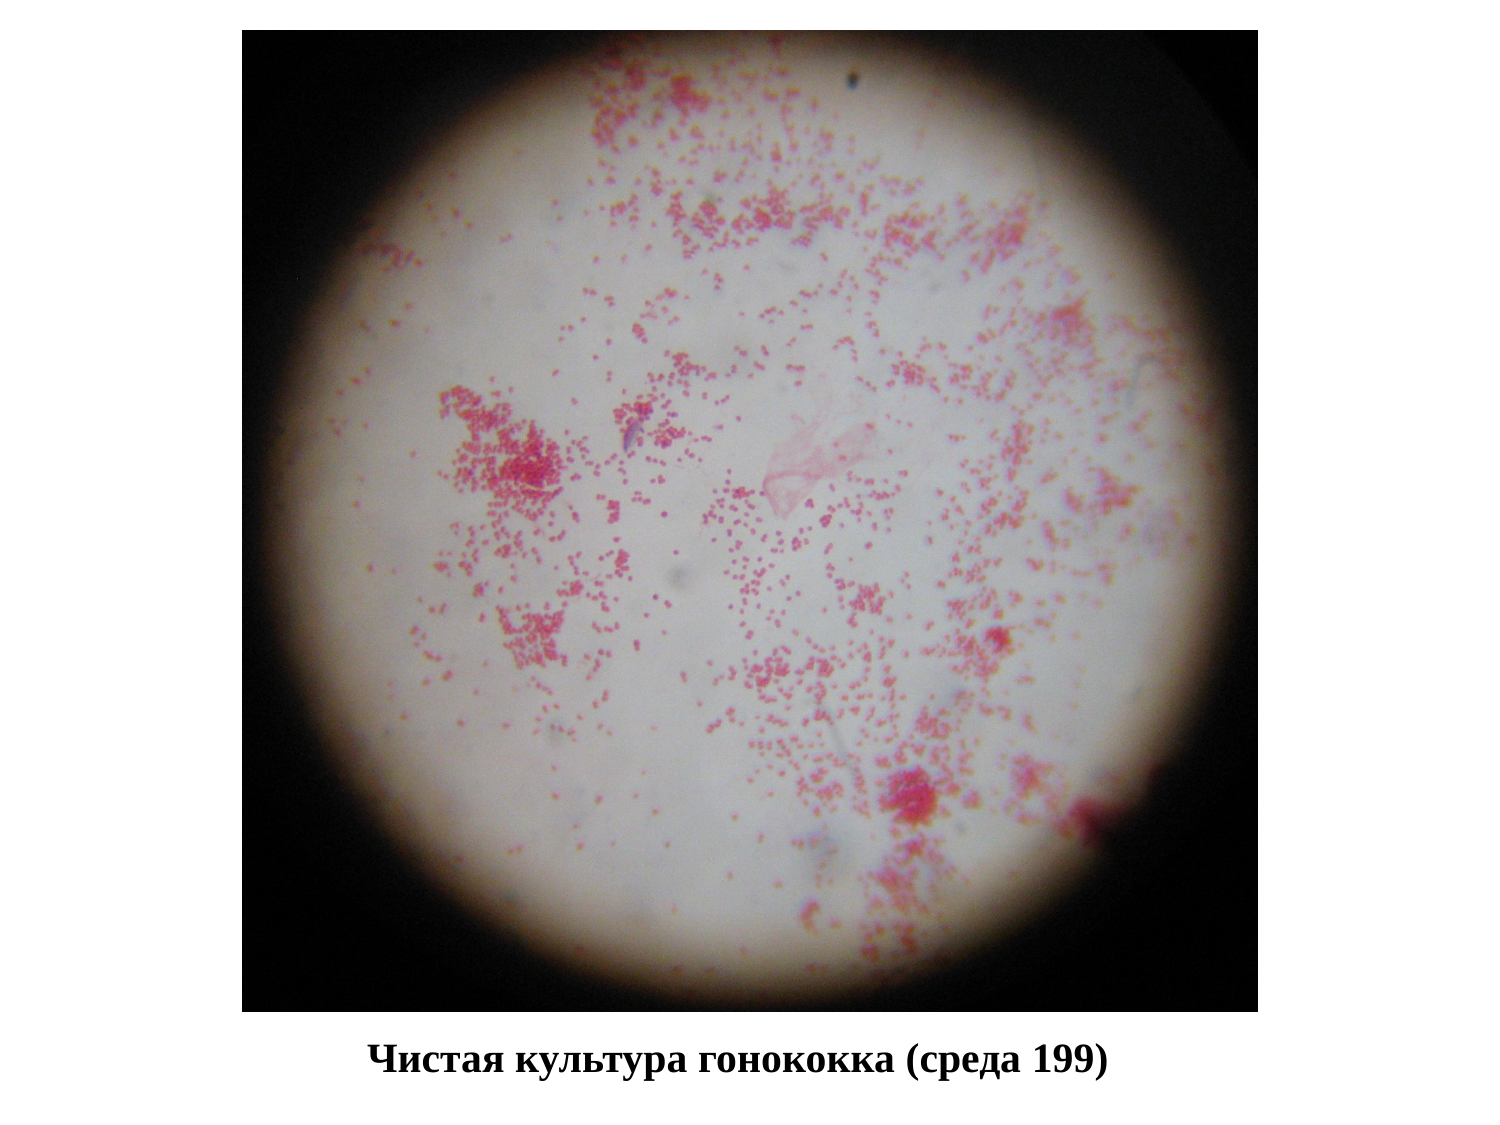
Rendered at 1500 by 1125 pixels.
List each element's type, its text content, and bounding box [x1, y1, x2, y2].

text_box Чистая культура гонококка (среда 199) [53, 1023, 1424, 1088]
picture [241, 30, 1259, 1012]
